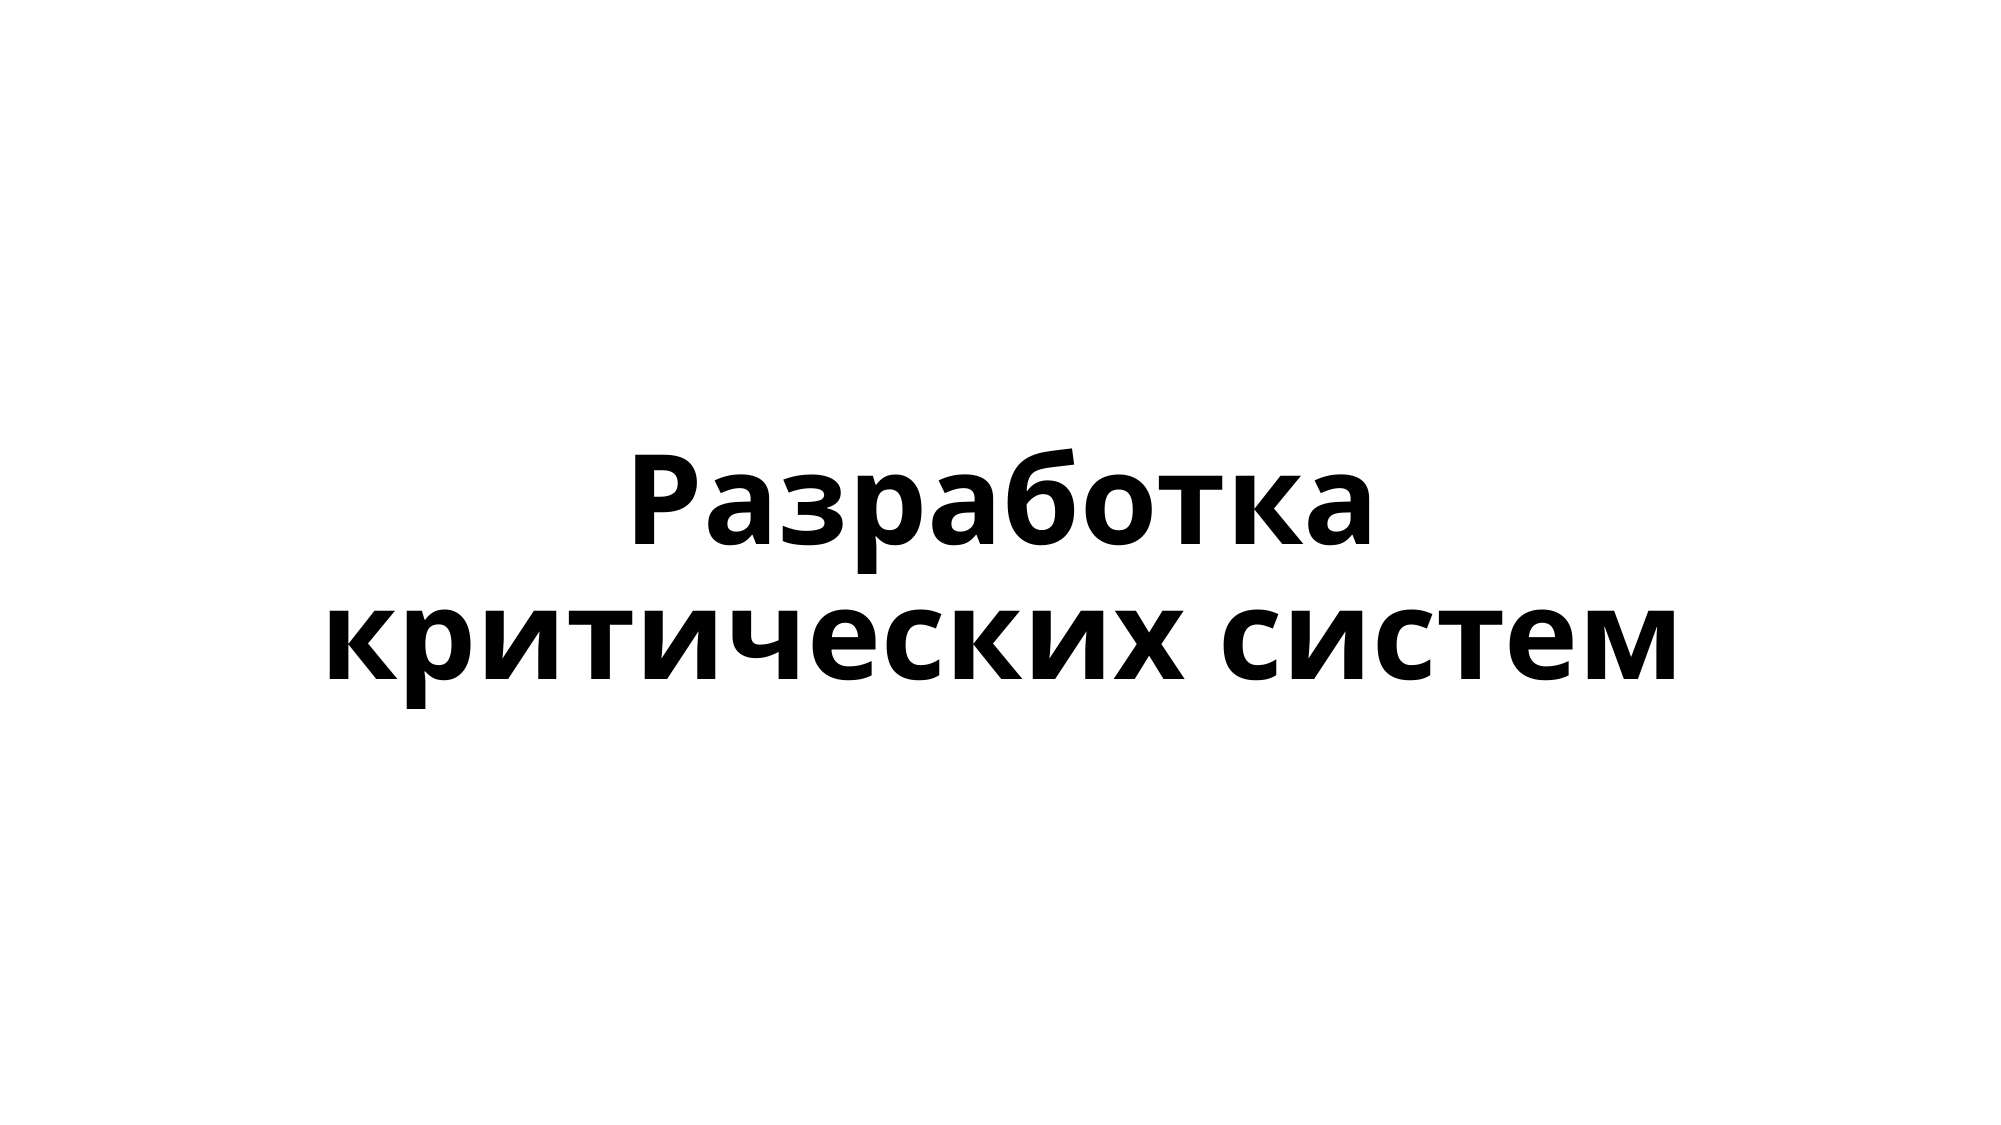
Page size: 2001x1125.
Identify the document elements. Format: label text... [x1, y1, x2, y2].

title Разработка критических систем [252, 322, 1753, 714]
